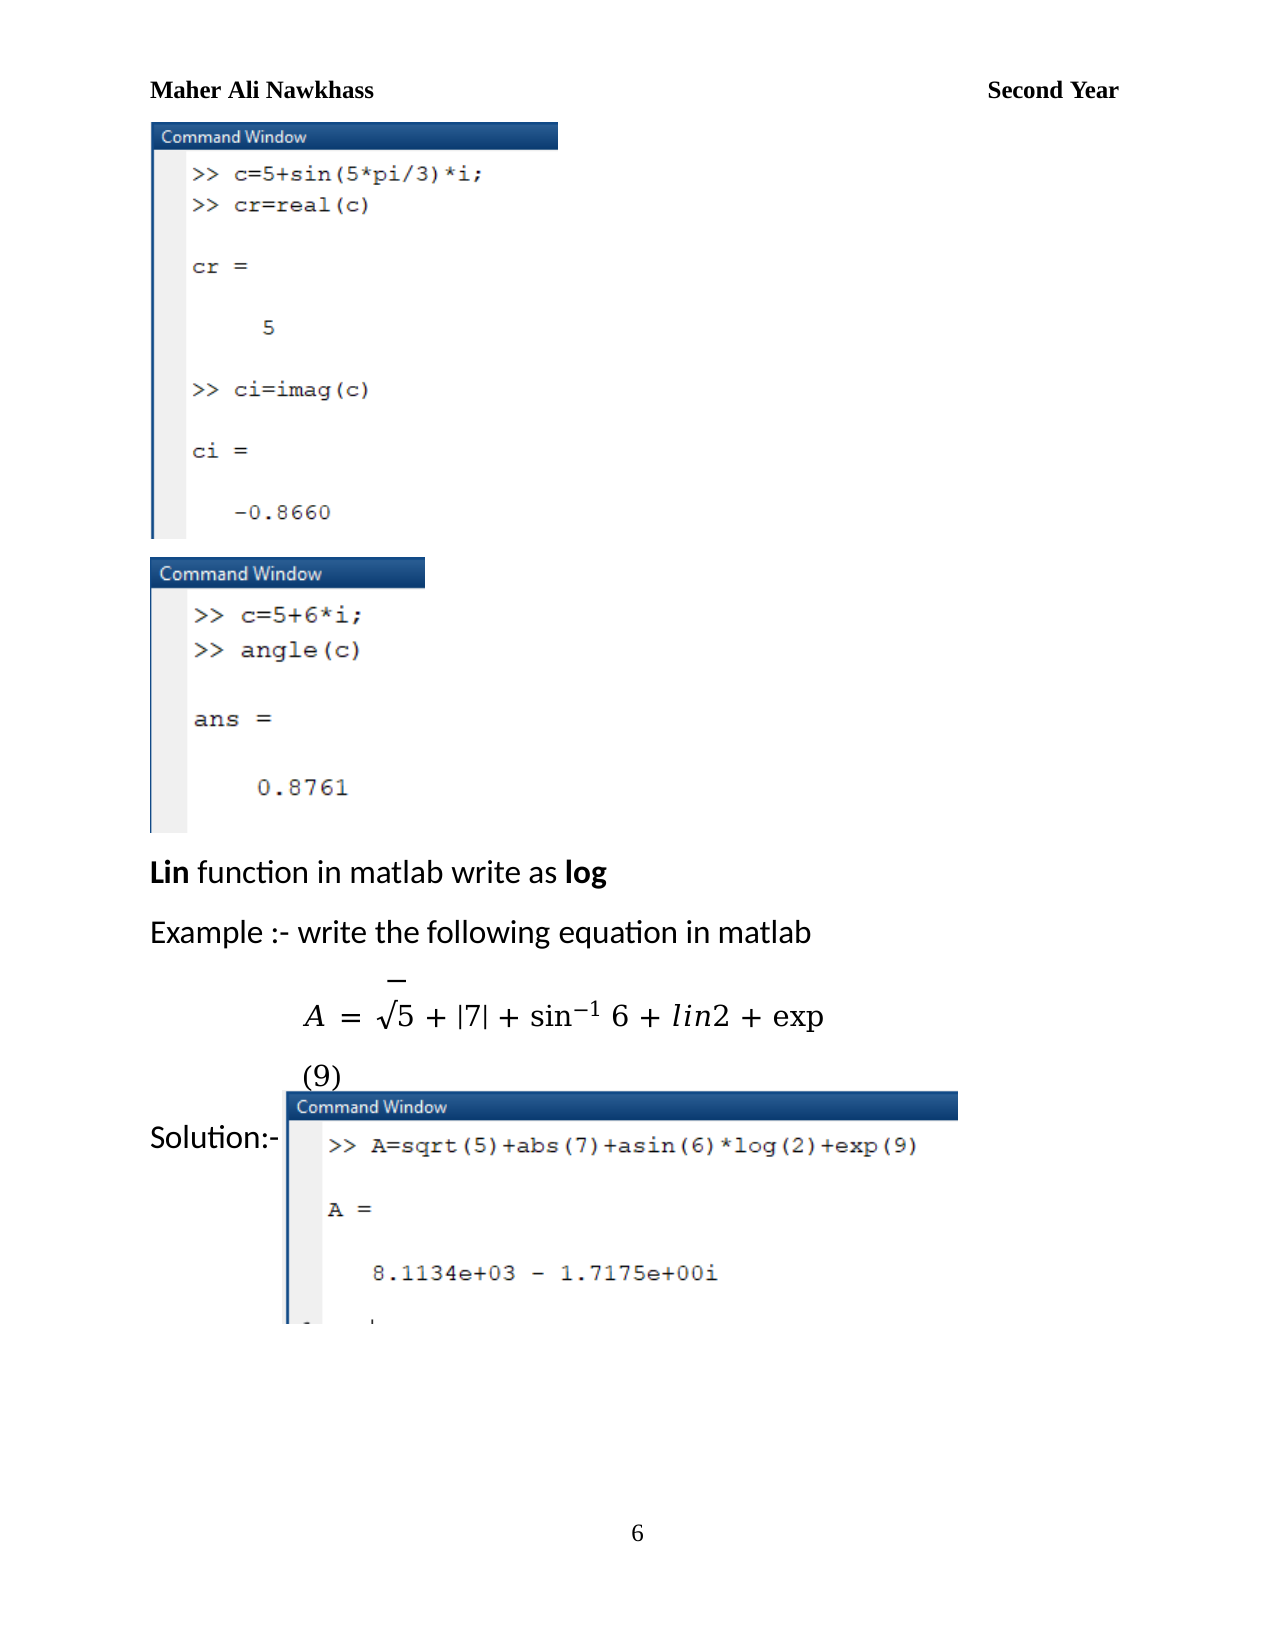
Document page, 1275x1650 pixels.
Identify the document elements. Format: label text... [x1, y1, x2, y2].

text_box Maher Ali Nawkhass [147, 71, 378, 104]
picture [149, 122, 558, 540]
picture [149, 557, 426, 833]
text_box Second Year [985, 71, 1126, 104]
text_box Lin function in matlab write as log Example :- write the following equation in matlab 𝐴 = √5 + |7| + sin−1 6 + 𝑙𝑖𝑛2 + exp (9) Solution:- [143, 827, 873, 1155]
picture [282, 1090, 959, 1324]
slide_number 6 [625, 1517, 651, 1650]
